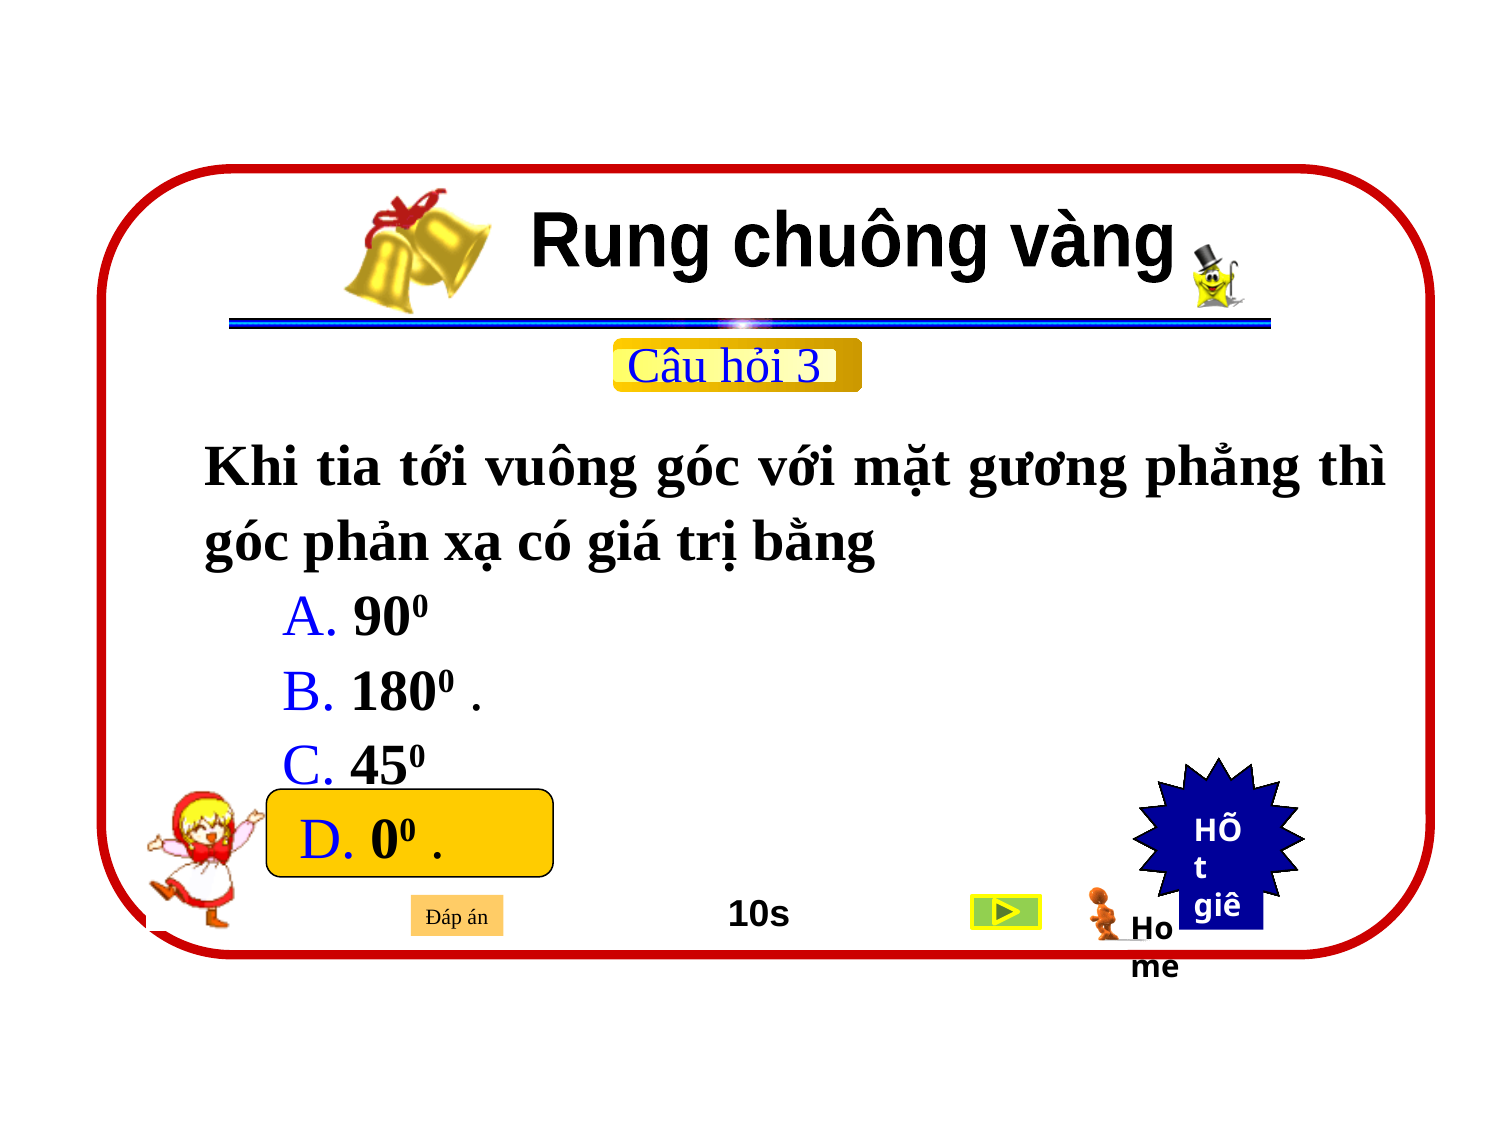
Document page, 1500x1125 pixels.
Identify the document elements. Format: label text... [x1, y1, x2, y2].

picture [146, 790, 267, 932]
text_box D. 00 . [264, 788, 1127, 878]
text_box [970, 894, 1042, 930]
text_box Khi tia tới vuông góc với mặt gương phẳng thì góc phản xạ có giá trị bằng A. 900 B. 1800 . C. 450 [190, 414, 1403, 804]
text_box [1068, 880, 1213, 993]
picture [229, 179, 1271, 338]
text_box 10s [713, 881, 806, 942]
picture [1181, 243, 1248, 310]
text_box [1134, 758, 1304, 919]
text_box Câu hỏi 3 [612, 338, 880, 400]
text_box [101, 168, 1431, 955]
text_box Đáp án [410, 894, 504, 936]
